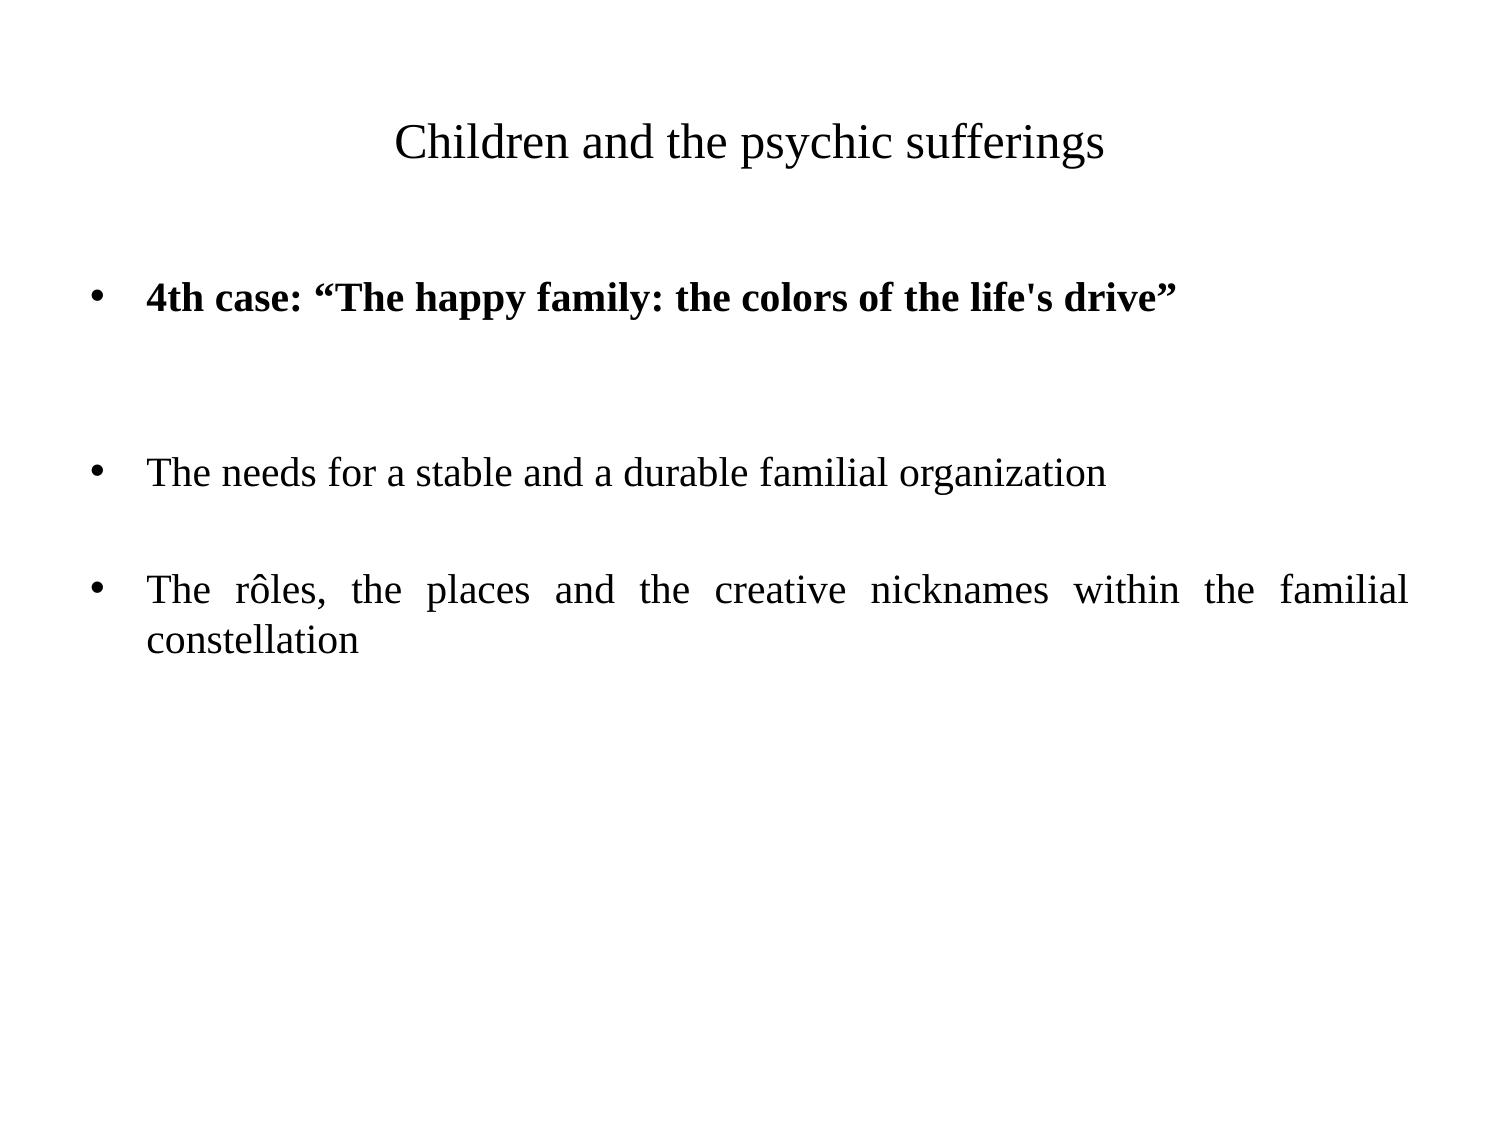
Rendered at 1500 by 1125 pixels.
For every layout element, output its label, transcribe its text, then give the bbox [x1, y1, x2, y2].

list 4th case: “The happy family: the colors of the life's drive” The needs for a stable and a durable familial organization The rôles, the places and the creative nicknames within the familial constellation [75, 262, 1425, 1005]
title Children and the psychic sufferings [75, 45, 1425, 233]
